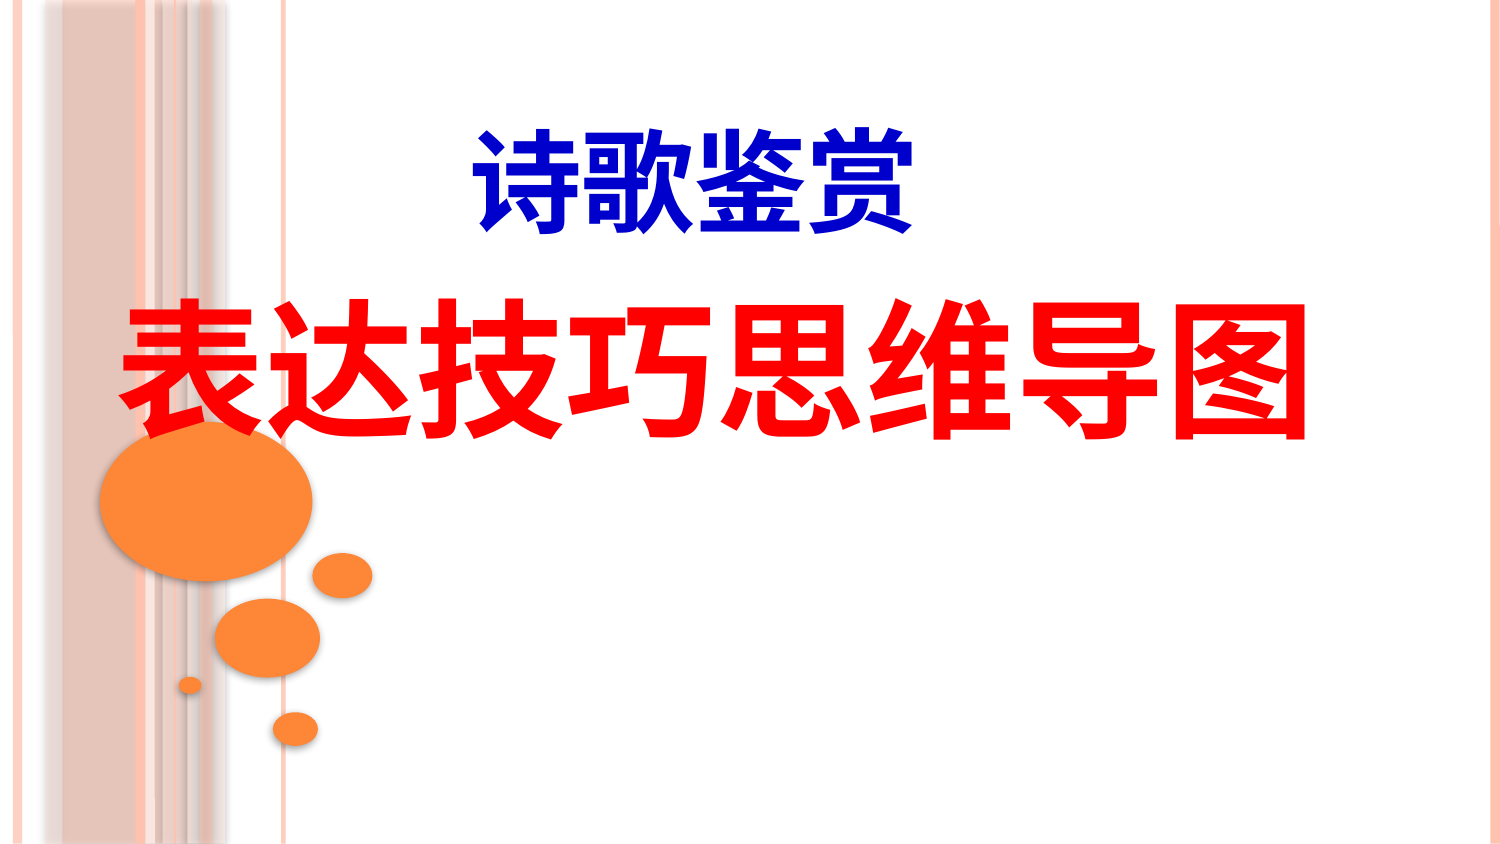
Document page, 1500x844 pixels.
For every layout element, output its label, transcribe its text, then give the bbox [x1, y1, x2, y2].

title 诗歌鉴赏 [454, 114, 1053, 244]
text_box 表达技巧思维导图 [100, 269, 1331, 465]
